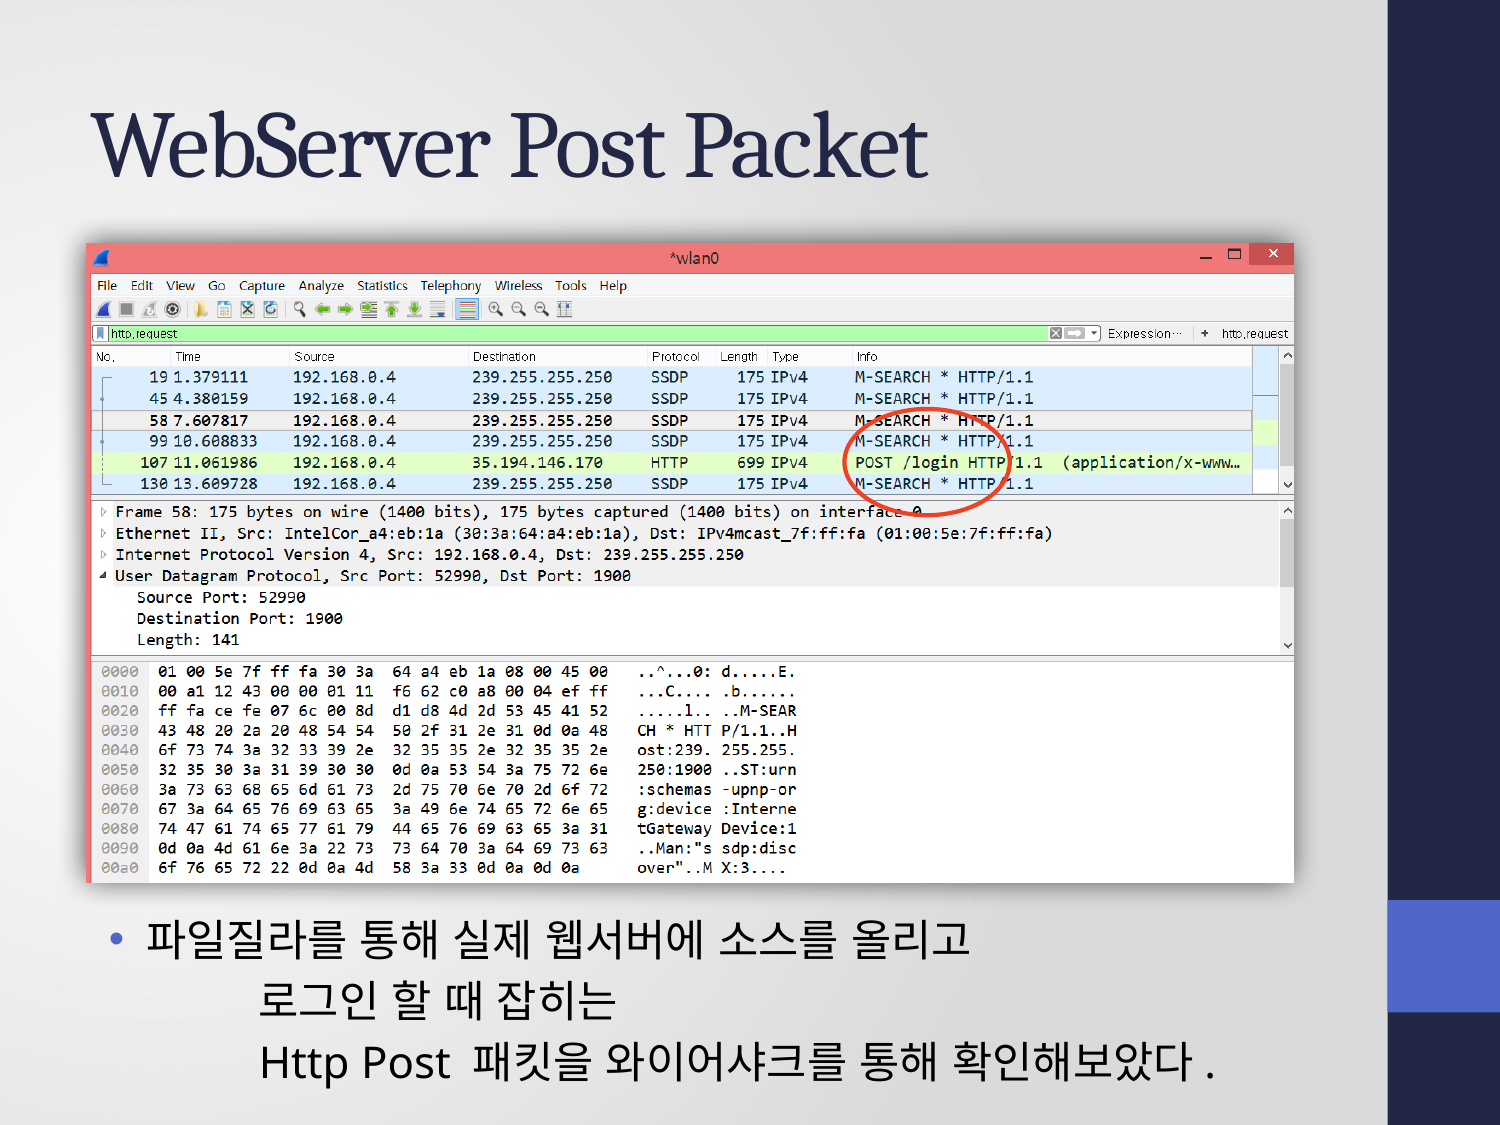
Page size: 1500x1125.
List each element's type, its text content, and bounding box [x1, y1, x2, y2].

title WebServer Post Packet [75, 45, 1325, 233]
list 파일질라를 통해 실제 웹서버에 소스를 올리고 로그인 할 때 잡히는 Http Post 패킷을 와이어샤크를 통해 확인해보았다. [75, 905, 1412, 1071]
picture [86, 243, 1294, 883]
